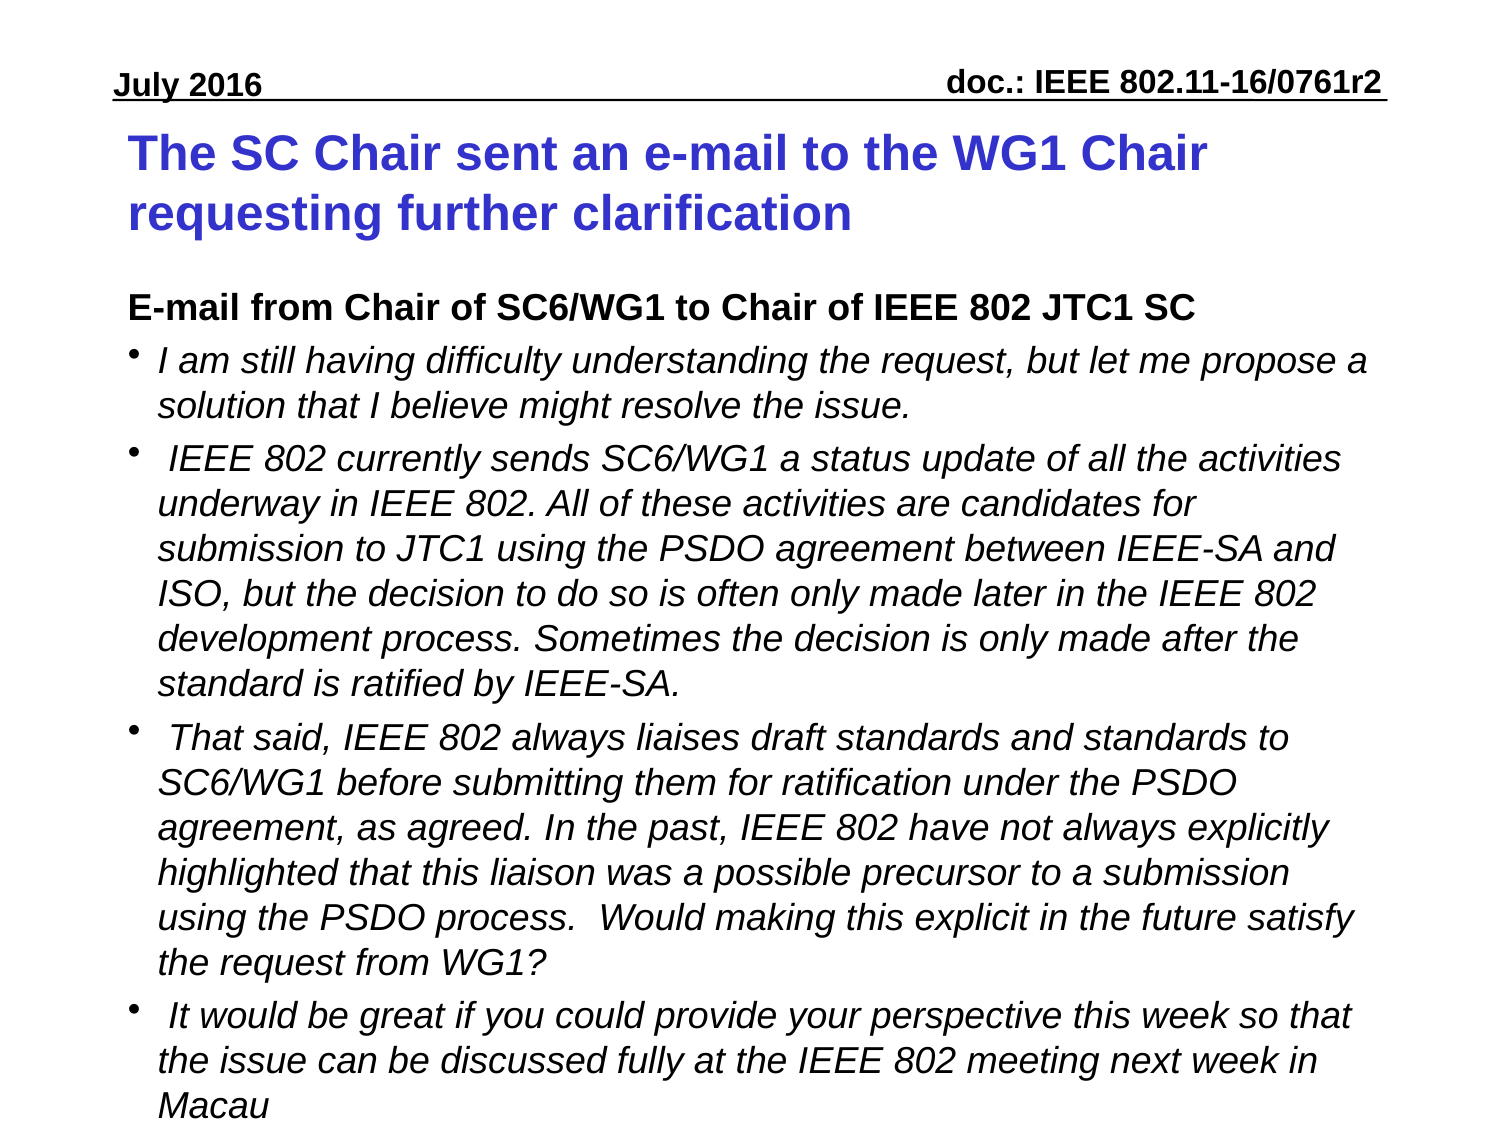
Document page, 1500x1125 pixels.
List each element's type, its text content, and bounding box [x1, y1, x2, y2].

list E-mail from Chair of SC6/WG1 to Chair of IEEE 802 JTC1 SC I am still having difficulty understanding the request, but let me propose a solution that I believe might resolve the issue. IEEE 802 currently sends SC6/WG1 a status update of all the activities underway in IEEE 802. All of these activities are candidates for submission to JTC1 using the PSDO agreement between IEEE-SA and ISO, but the decision to do so is often only made later in the IEEE 802 development process. Sometimes the decision is only made after the standard is ratified by IEEE-SA. That said, IEEE 802 always liaises draft standards and standards to SC6/WG1 before submitting them for ratification under the PSDO agreement, as agreed. In the past, IEEE 802 have not always explicitly highlighted that this liaison was a possible precursor to a submission using the PSDO process. Would making this explicit in the future satisfy the request from WG1? It would be great if you could provide your perspective this week so that the issue can be discussed fully at the IEEE 802 meeting next week in Macau [112, 275, 1388, 950]
text_box [37, 999, 1500, 1125]
title The SC Chair sent an e-mail to the WG1 Chair requesting further clarification [112, 112, 1388, 275]
